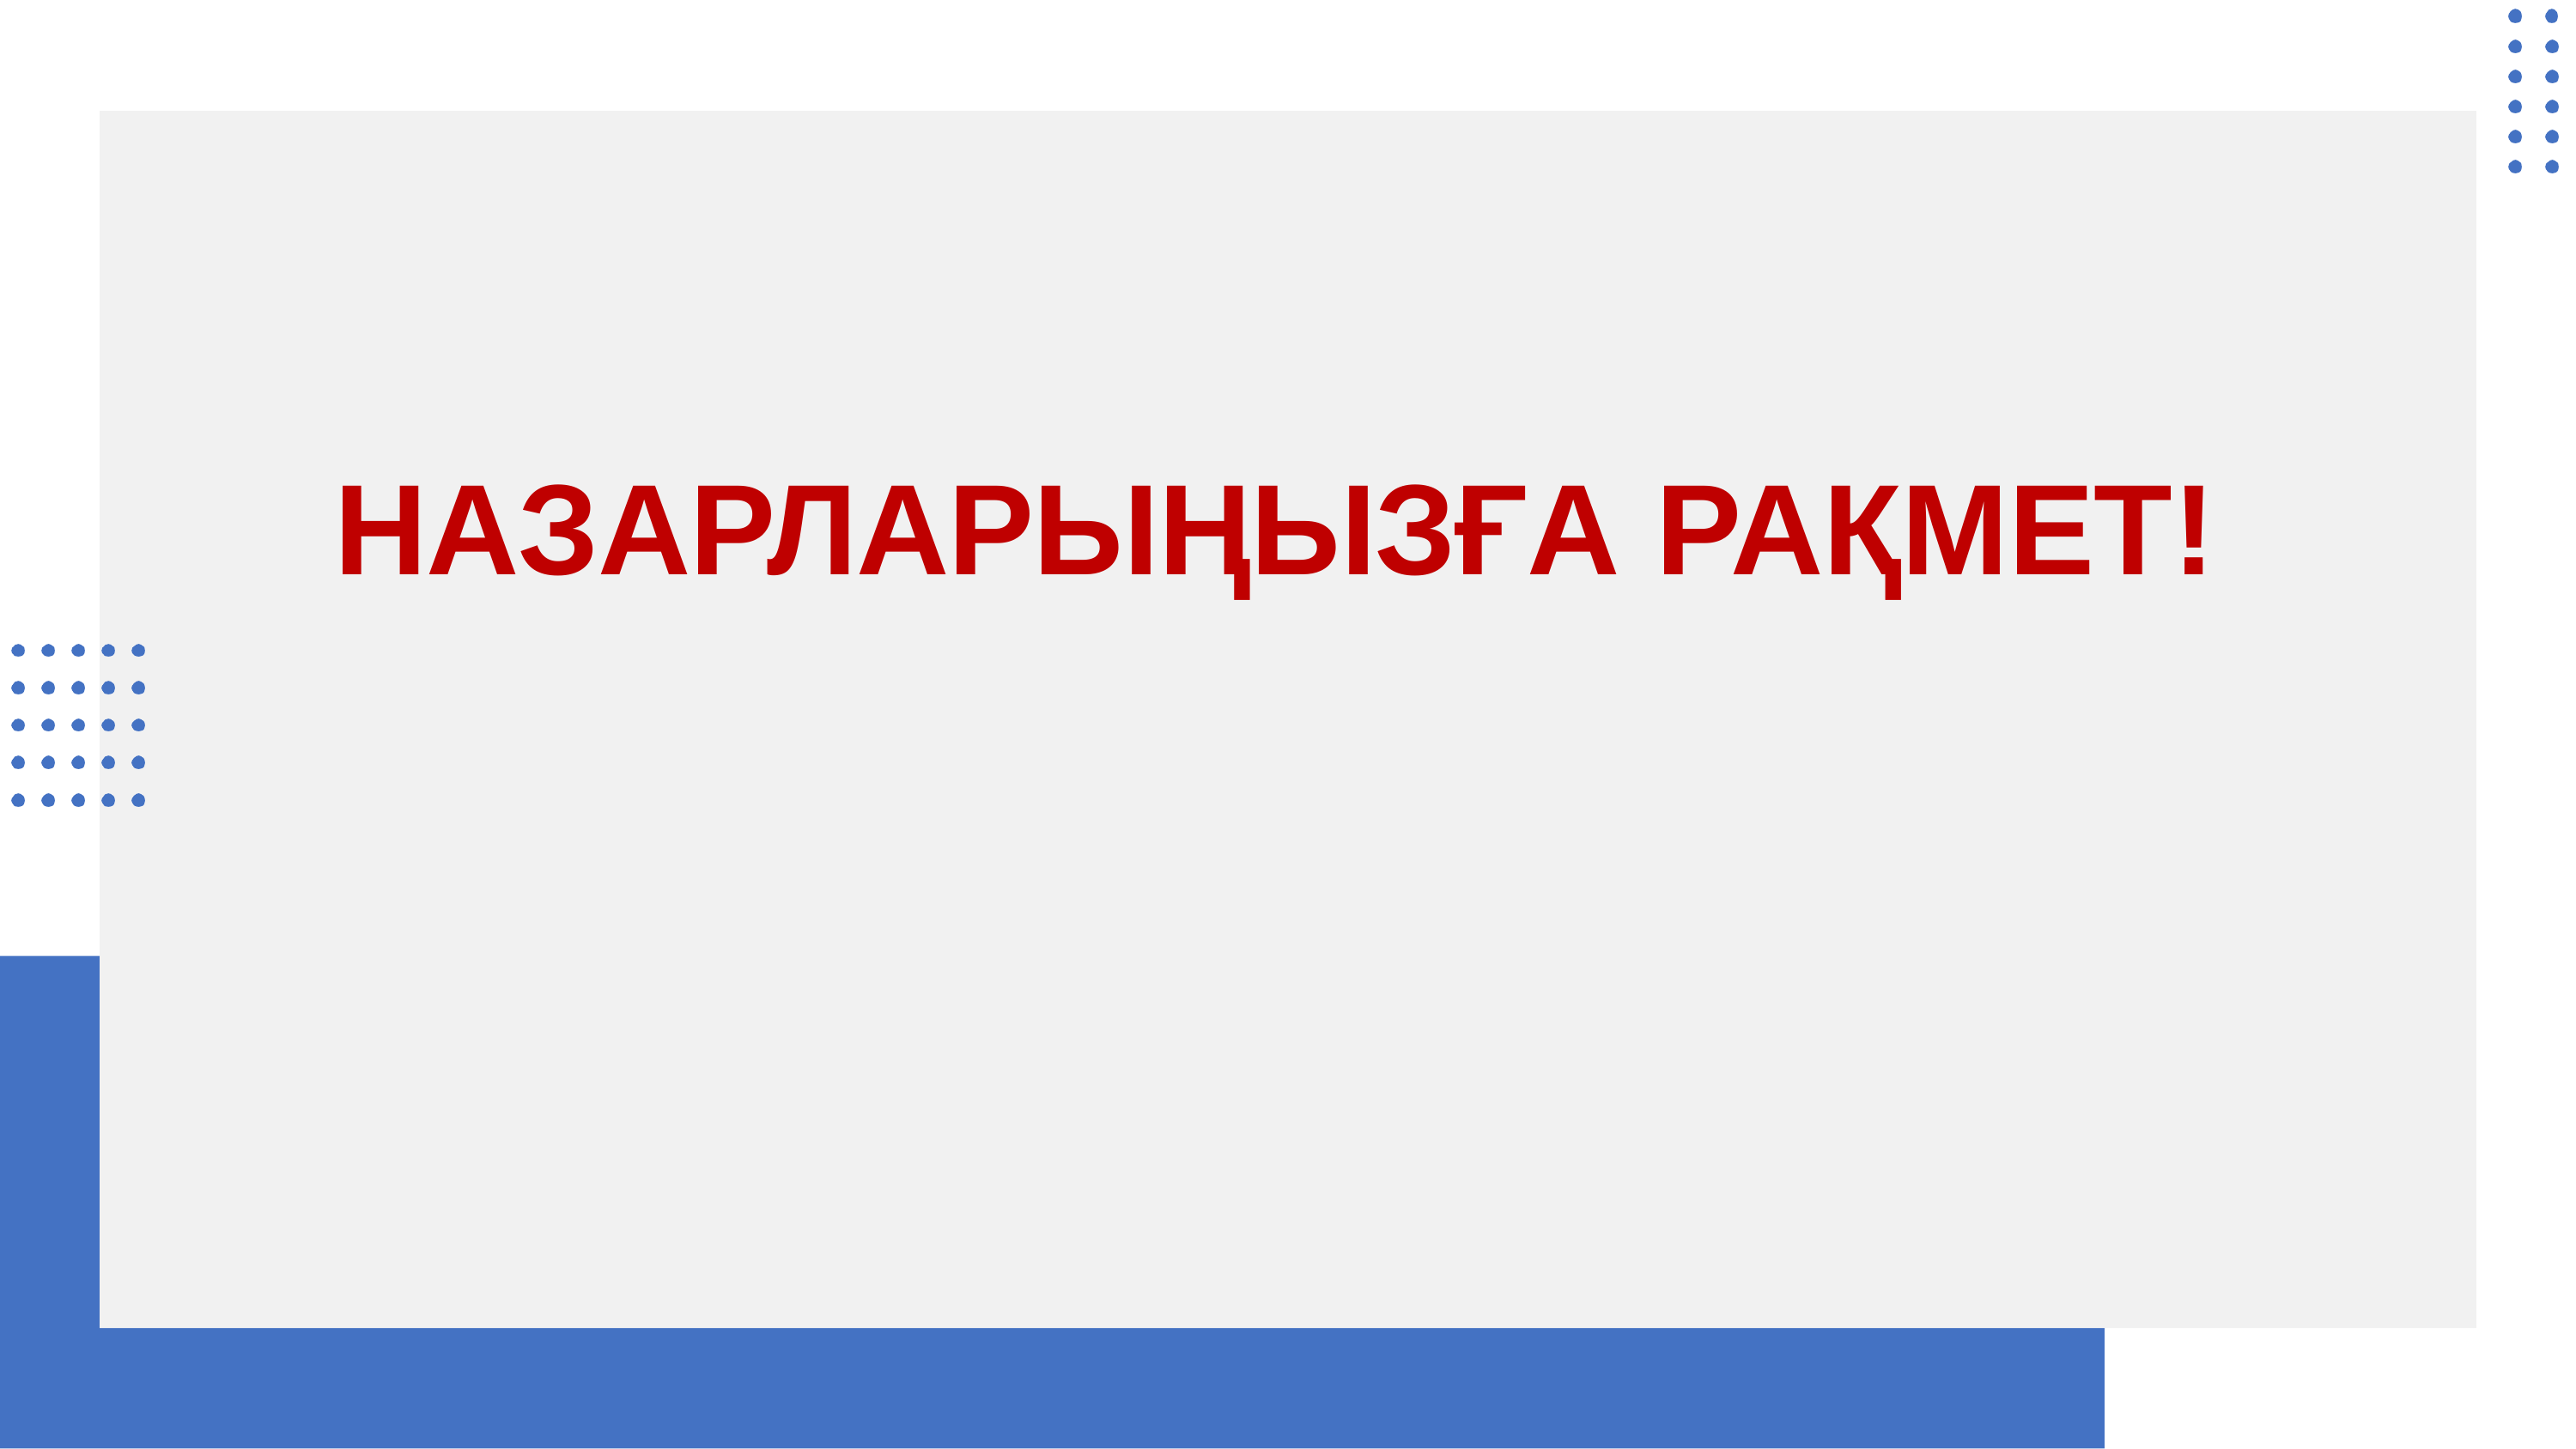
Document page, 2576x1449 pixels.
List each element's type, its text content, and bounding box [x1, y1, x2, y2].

picture [11, 644, 25, 657]
picture [41, 644, 55, 657]
picture [71, 644, 85, 657]
picture [2545, 100, 2559, 113]
picture [41, 755, 55, 769]
picture [11, 793, 25, 807]
picture [2508, 100, 2522, 113]
picture [71, 681, 85, 694]
picture [71, 718, 85, 731]
picture [101, 718, 115, 731]
picture [101, 681, 115, 694]
picture [2508, 9, 2522, 23]
picture [41, 793, 55, 807]
picture [2545, 39, 2559, 53]
picture [2545, 70, 2559, 83]
picture [2545, 130, 2559, 143]
picture [11, 755, 25, 769]
picture [101, 644, 115, 657]
picture [2508, 39, 2522, 53]
picture [2508, 160, 2522, 173]
picture [2545, 9, 2558, 23]
picture [101, 755, 115, 769]
picture [11, 681, 25, 694]
picture [2508, 130, 2522, 143]
picture [71, 755, 85, 769]
picture [131, 793, 145, 807]
picture [131, 681, 145, 694]
picture [131, 644, 145, 657]
picture [131, 755, 145, 769]
title НАЗАРЛАРЫҢЫЗҒА РАҚМЕТ! [332, 444, 2244, 688]
picture [11, 718, 25, 731]
picture [41, 718, 55, 731]
picture [101, 793, 115, 807]
picture [2508, 70, 2522, 83]
picture [41, 681, 55, 694]
picture [2545, 160, 2559, 173]
picture [71, 793, 85, 807]
picture [131, 718, 145, 731]
